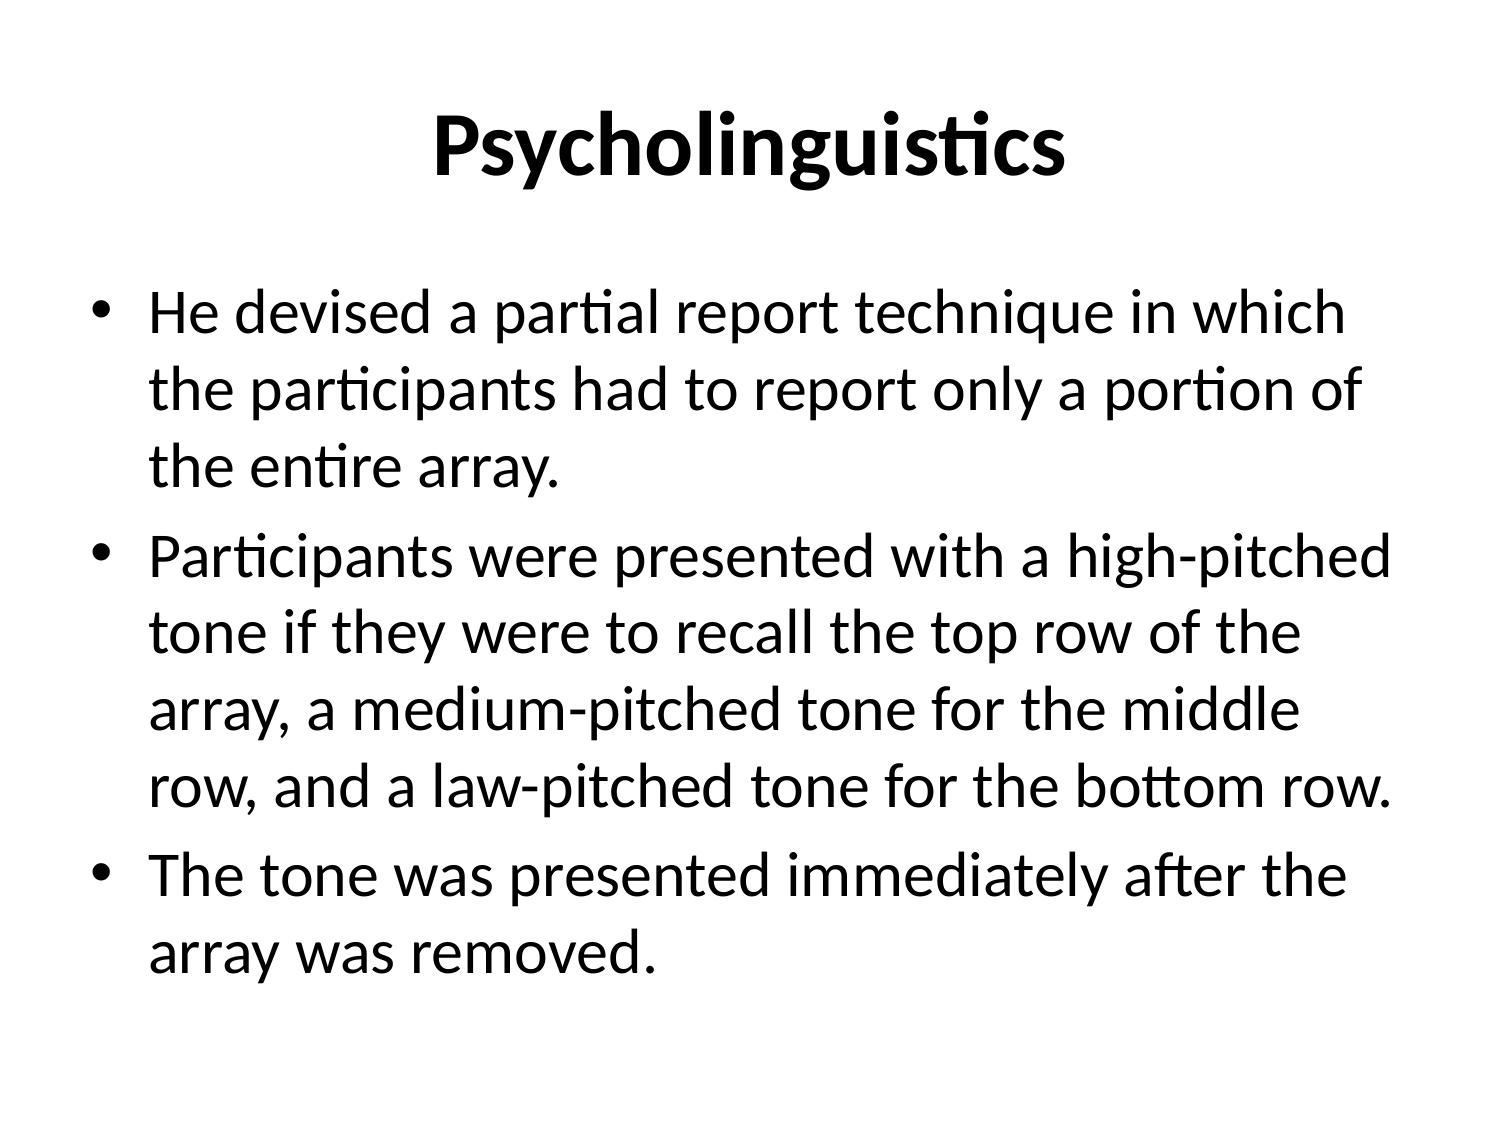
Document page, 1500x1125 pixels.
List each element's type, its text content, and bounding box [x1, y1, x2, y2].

list He devised a partial report technique in which the participants had to report only a portion of the entire array. Participants were presented with a high-pitched tone if they were to recall the top row of the array, a medium-pitched tone for the middle row, and a law-pitched tone for the bottom row. The tone was presented immediately after the array was removed. [75, 262, 1425, 1005]
title Psycholinguistics [75, 45, 1425, 233]
